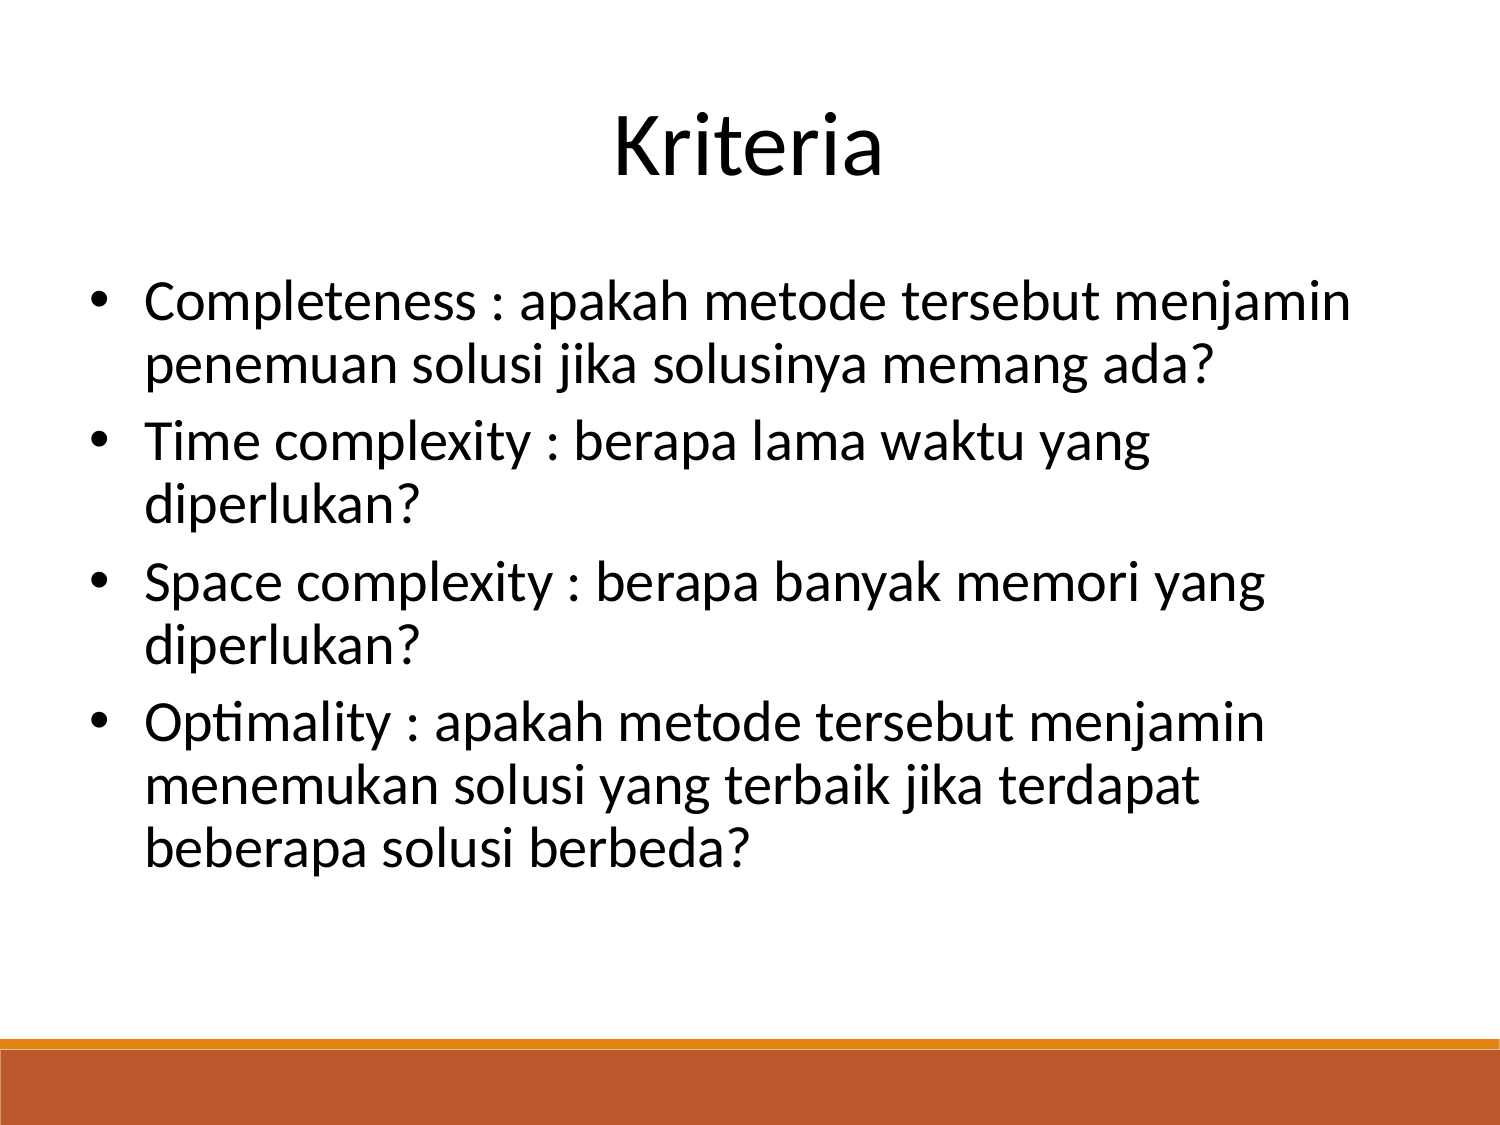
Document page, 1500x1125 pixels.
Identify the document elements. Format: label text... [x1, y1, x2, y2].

text_box Kriteria [74, 45, 1425, 233]
text_box Completeness : apakah metode tersebut menjamin penemuan solusi jika solusinya memang ada? Time complexity : berapa lama waktu yang diperlukan? Space complexity : berapa banyak memori yang diperlukan? Optimality : apakah metode tersebut menjamin menemukan solusi yang terbaik jika terdapat beberapa solusi berbeda? [74, 262, 1425, 1005]
